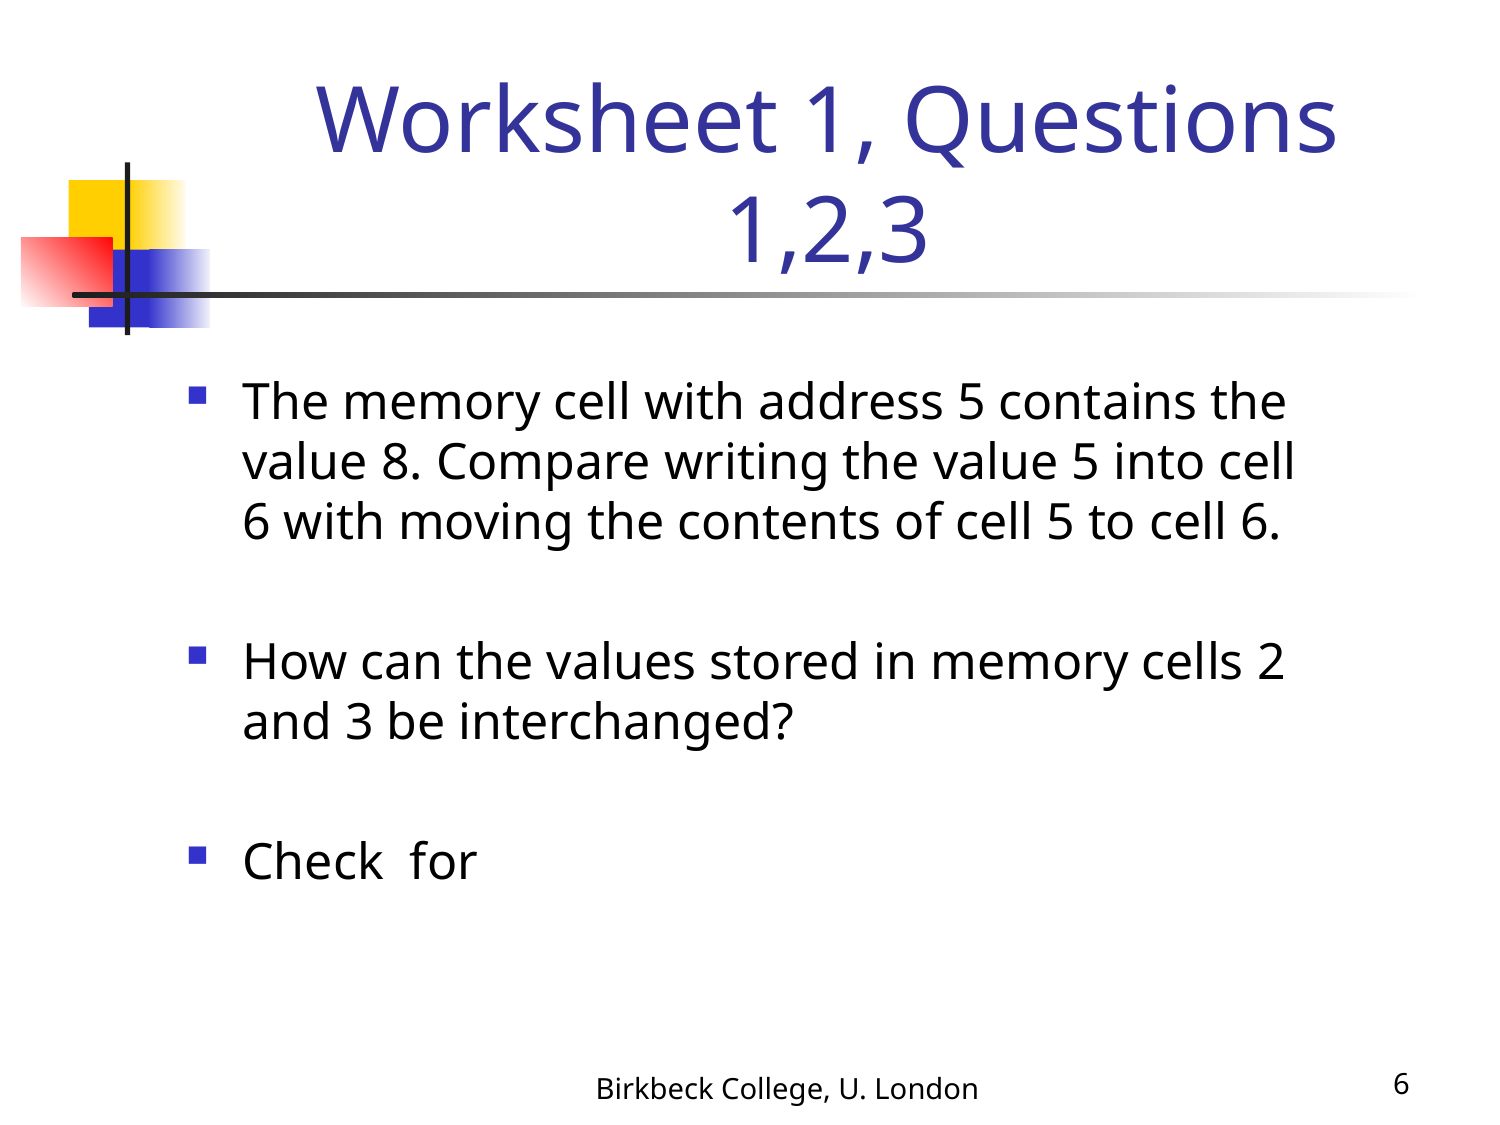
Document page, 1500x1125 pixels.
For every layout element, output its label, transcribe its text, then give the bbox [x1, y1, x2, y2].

slide_number 6 [1112, 1037, 1426, 1113]
footer Birkbeck College, U. London [549, 1037, 1026, 1113]
title Worksheet 1, Questions 1,2,3 [188, 101, 1468, 289]
